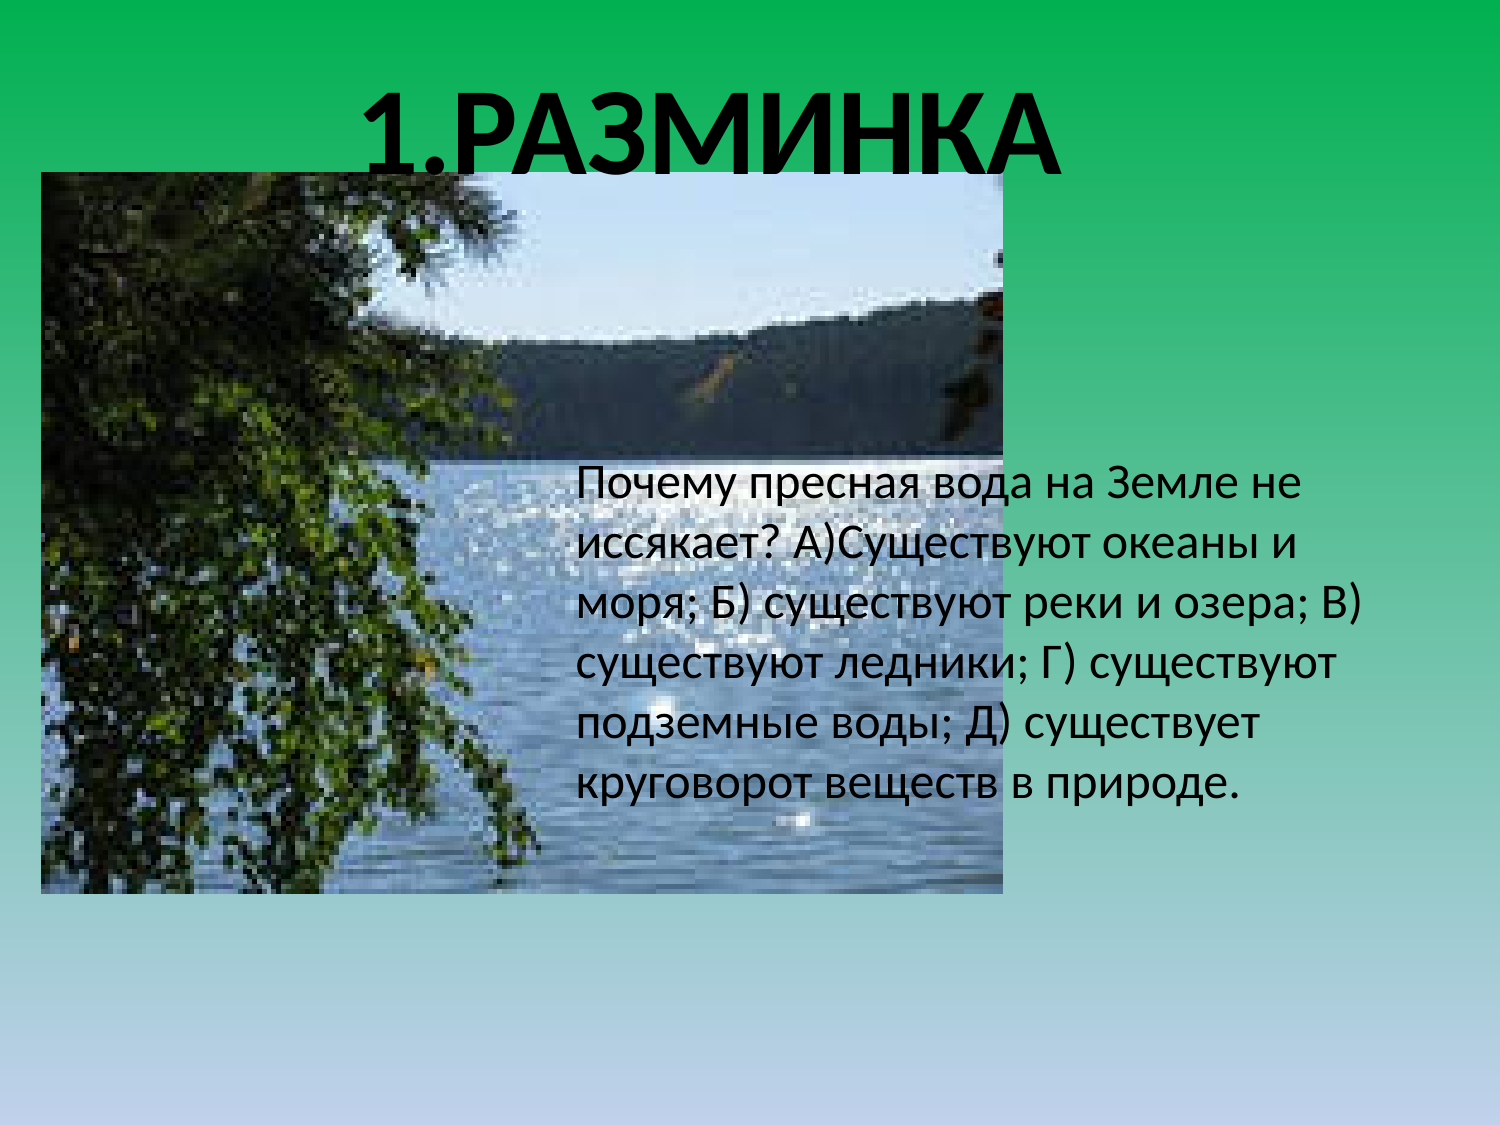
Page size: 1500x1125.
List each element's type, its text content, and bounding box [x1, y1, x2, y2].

picture [40, 172, 1003, 894]
text_box Почему пресная вода на Земле не иссякает? А)Существуют океаны и моря; Б) существуют реки и озера; В) существуют ледники; Г) существуют подземные воды; Д) существует круговорот веществ в природе. [1008, 441, 1388, 816]
text_box 1.РАЗМИНКА [340, 42, 1107, 208]
